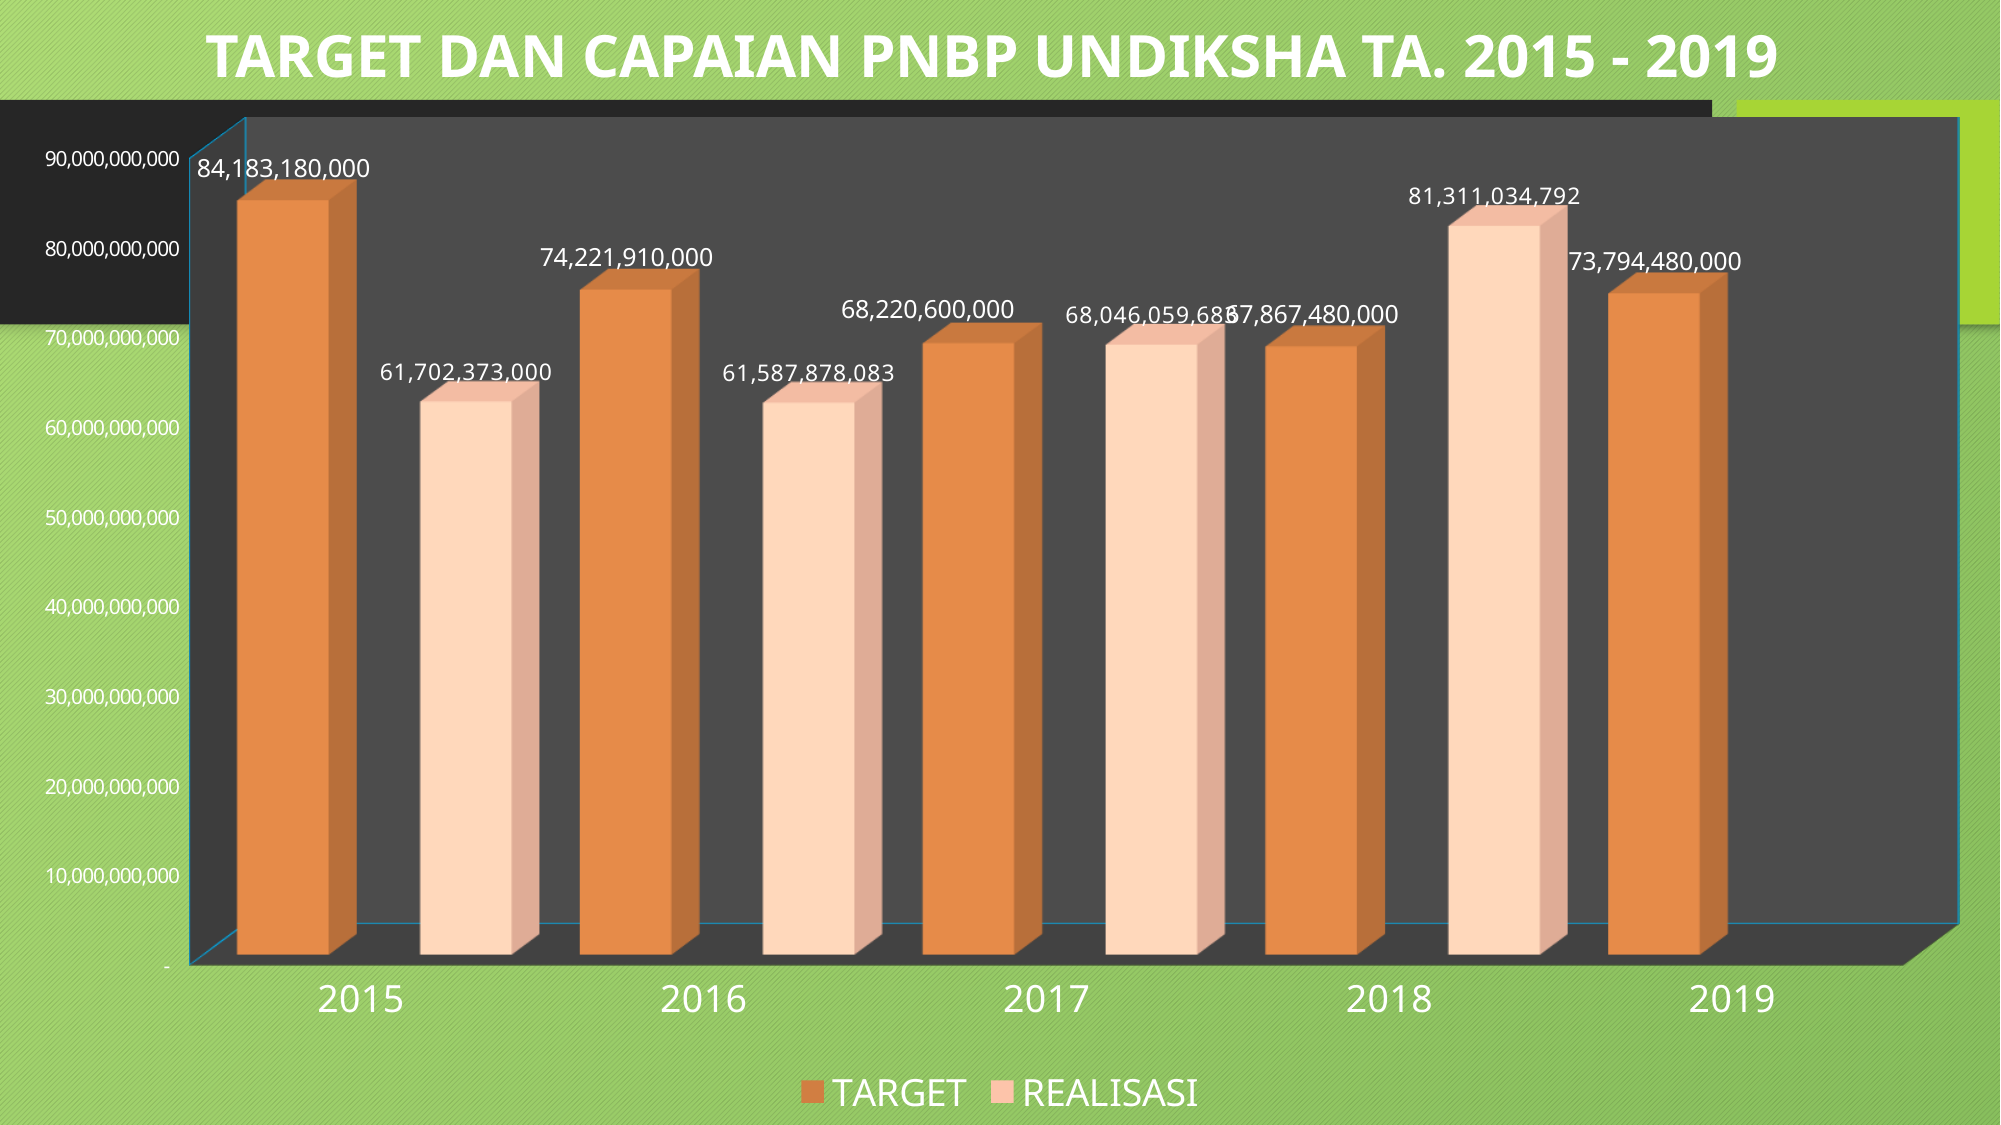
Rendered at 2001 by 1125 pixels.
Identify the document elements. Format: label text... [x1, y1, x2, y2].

chart [0, 92, 2000, 1125]
text_box TARGET DAN CAPAIAN PNBP UNDIKSHA TA. 2015 - 2019 [158, 12, 1826, 92]
